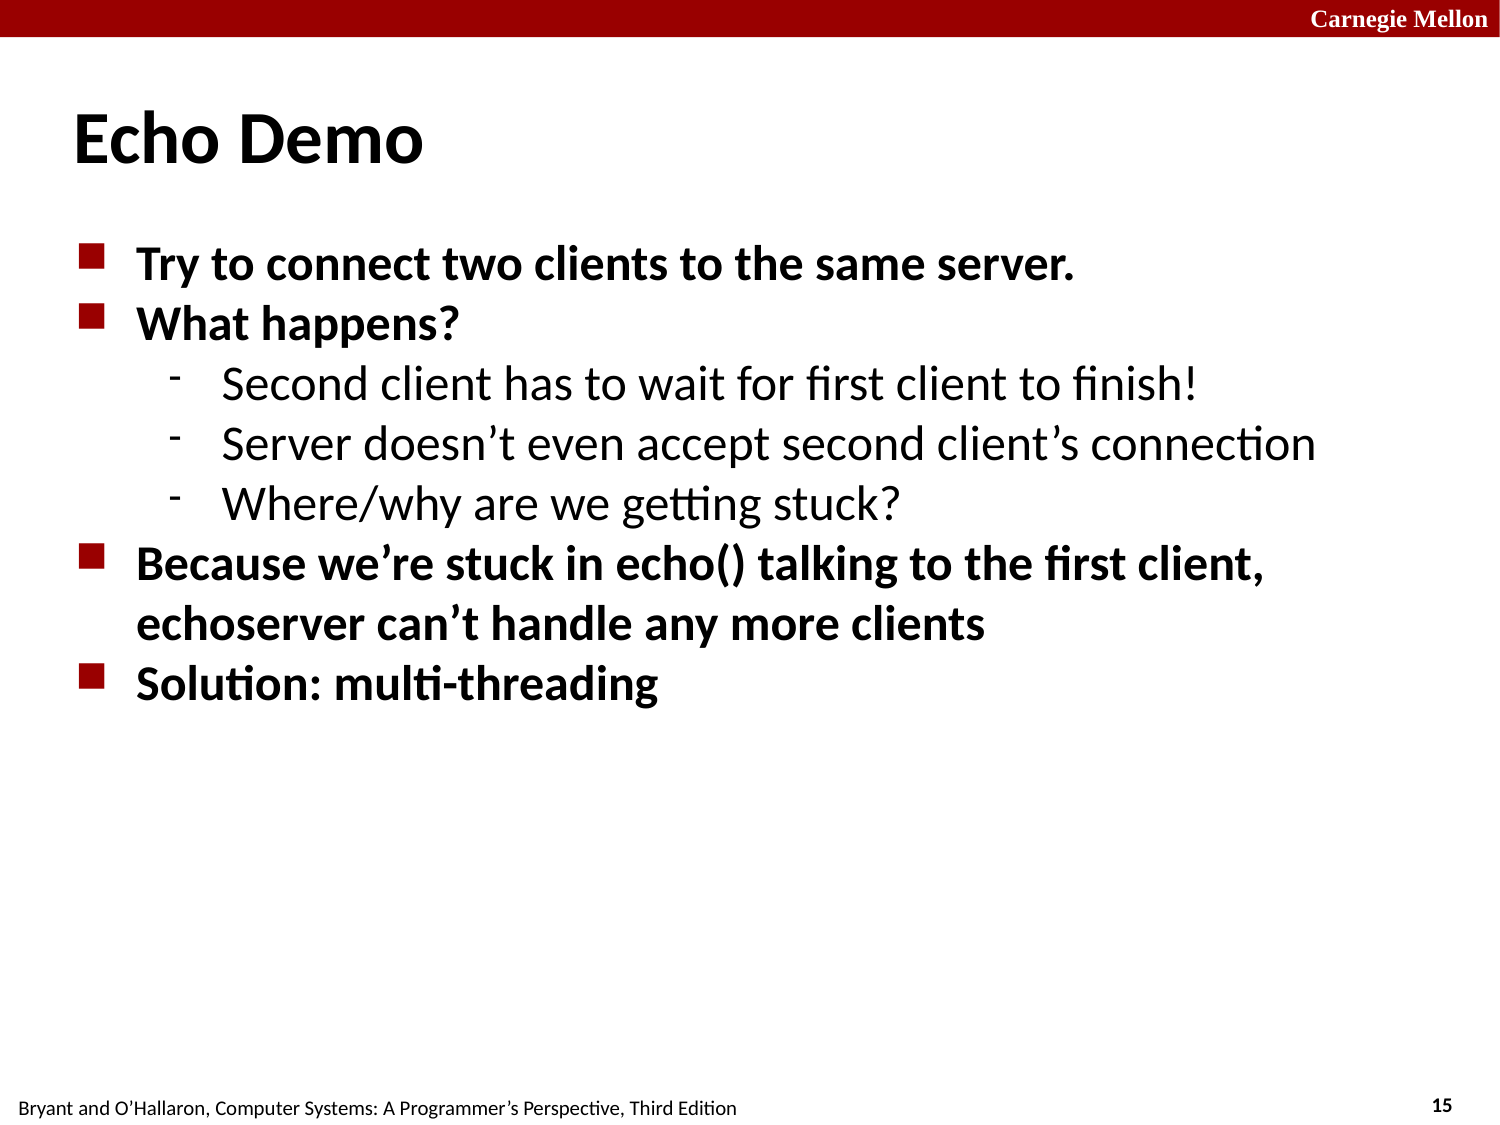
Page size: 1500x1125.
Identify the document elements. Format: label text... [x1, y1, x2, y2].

text_box Echo Demo [58, 71, 1304, 197]
text_box Try to connect two clients to the same server. What happens? Second client has to wait for first client to finish! Server doesn’t even accept second client’s connection Where/why are we getting stuck? Because we’re stuck in echo() talking to the first client, echoserver can’t handle any more clients Solution: multi-threading [65, 223, 1361, 1039]
